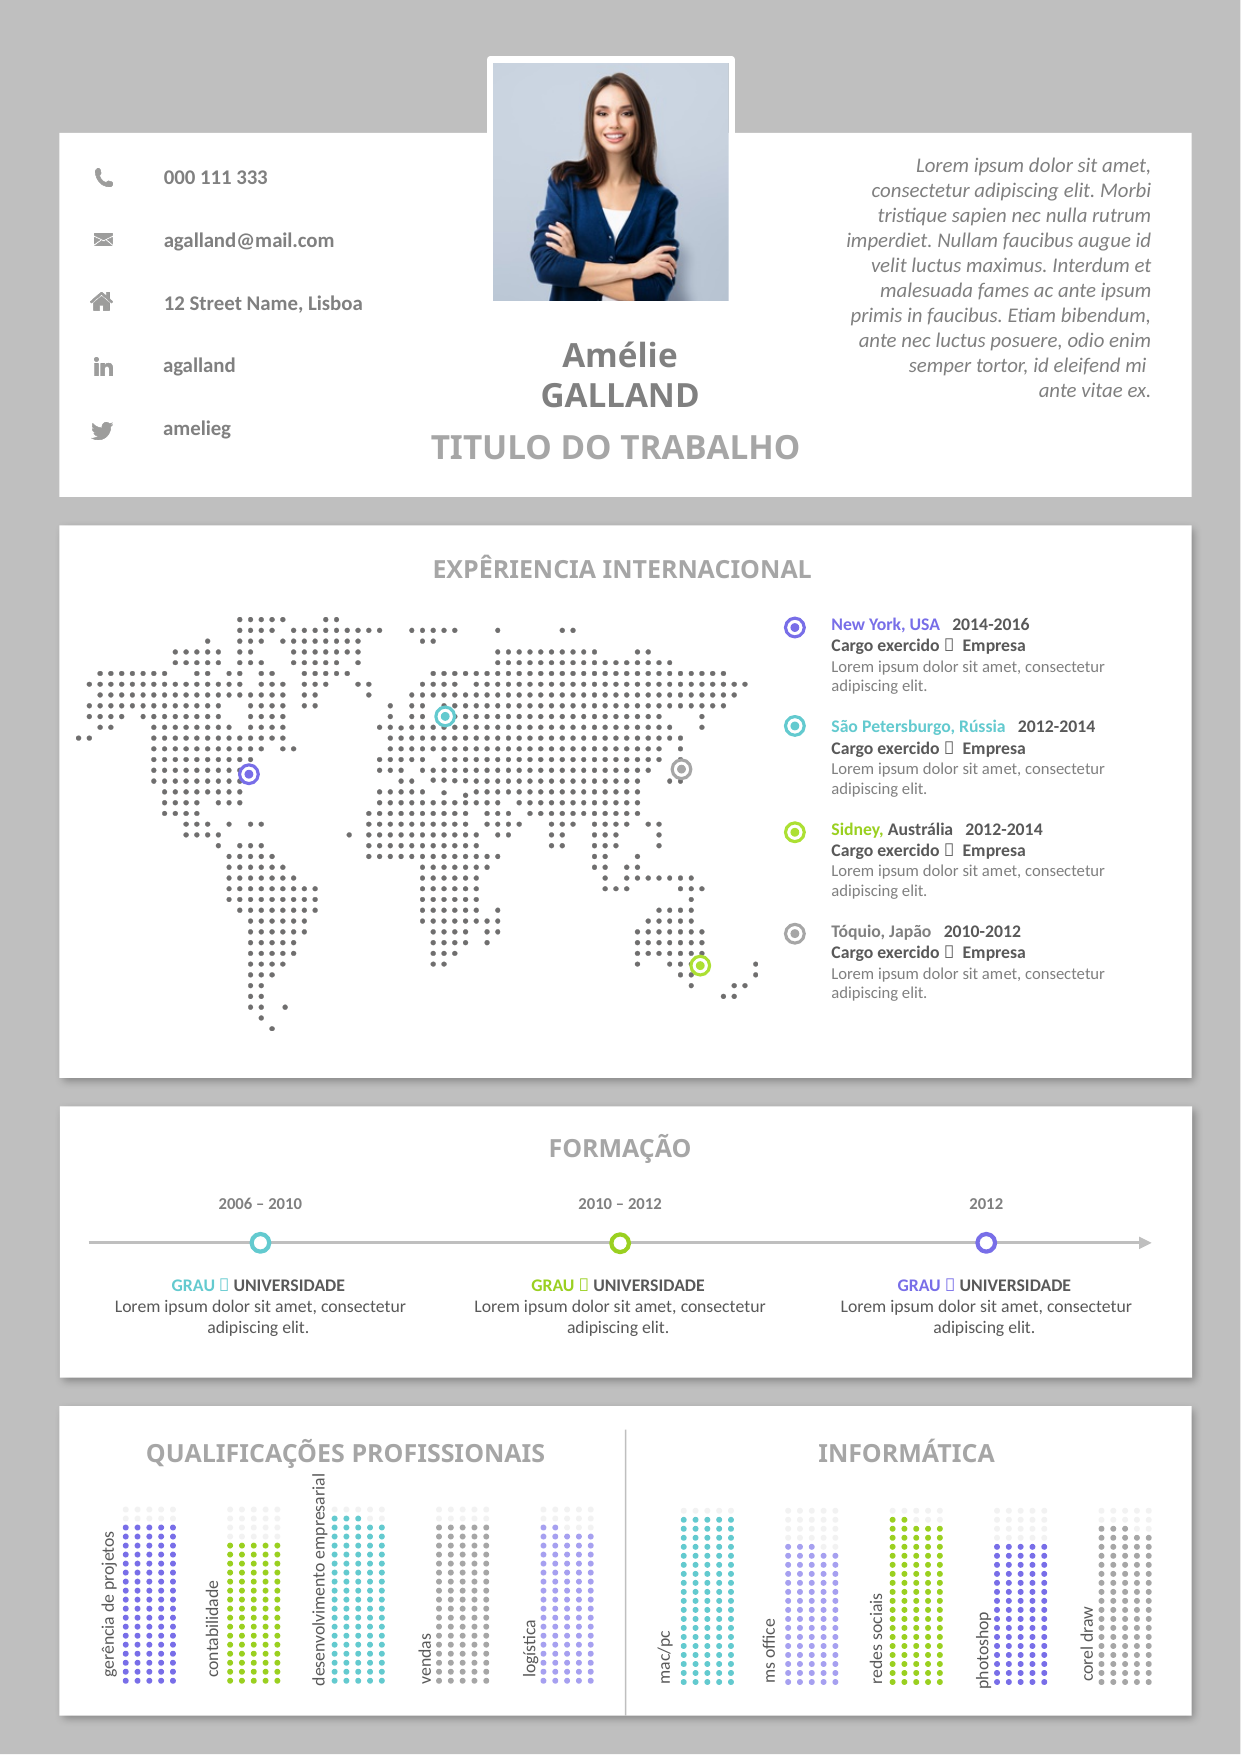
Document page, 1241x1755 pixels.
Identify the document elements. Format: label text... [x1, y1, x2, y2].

text_box agalland [148, 344, 251, 385]
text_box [59, 1106, 1193, 1378]
picture [94, 168, 113, 187]
text_box agalland@mail.com [148, 219, 350, 259]
picture [94, 232, 113, 247]
text_box [57, 131, 1194, 499]
text_box 000 111 333 [149, 156, 283, 197]
text_box Amélie GALLAND TITULO DO TRABALHO [415, 326, 825, 474]
picture [90, 422, 113, 441]
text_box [59, 1405, 1192, 1716]
text_box 12 Street Name, Lisboa [149, 281, 378, 322]
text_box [59, 525, 1192, 1079]
text_box Lorem ipsum dolor sit amet, consectetur adipiscing elit. Morbi tristique sapien nec nulla rutrum imperdiet. Nullam faucibus augue id velit luctus maximus. Interdum et malesuada fames ac ante ipsum primis in faucibus. Etiam bibendum, ante nec luctus posuere, odio enim semper tortor, id eleifend mi ante vitae ex. [809, 144, 1167, 410]
picture [93, 357, 113, 376]
picture [90, 292, 113, 311]
text_box amelieg [148, 407, 247, 448]
picture [492, 62, 729, 302]
text_box [0, 0, 1241, 1755]
